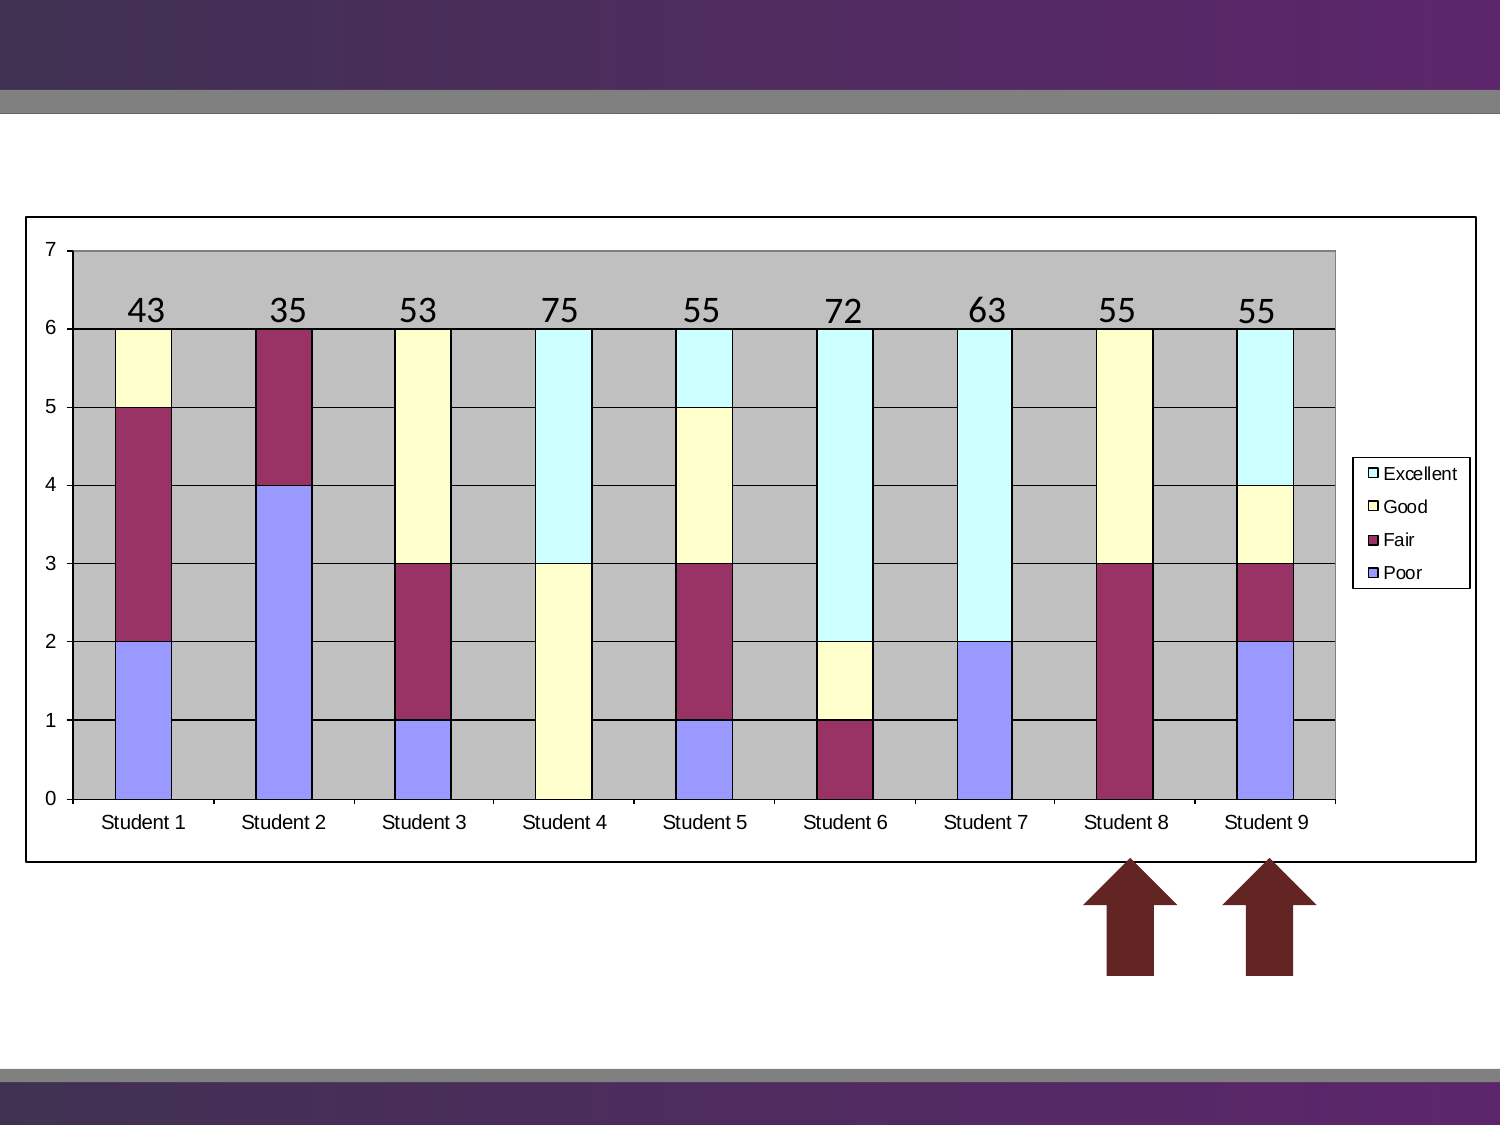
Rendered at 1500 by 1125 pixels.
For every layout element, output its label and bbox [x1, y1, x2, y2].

text_box [1220, 879, 1319, 979]
text_box [0, 0, 1500, 88]
text_box [17, 207, 1484, 870]
text_box [1081, 879, 1180, 979]
text_box [0, 1084, 1500, 1125]
text_box [0, 88, 1500, 116]
text_box [0, 1067, 1500, 1084]
